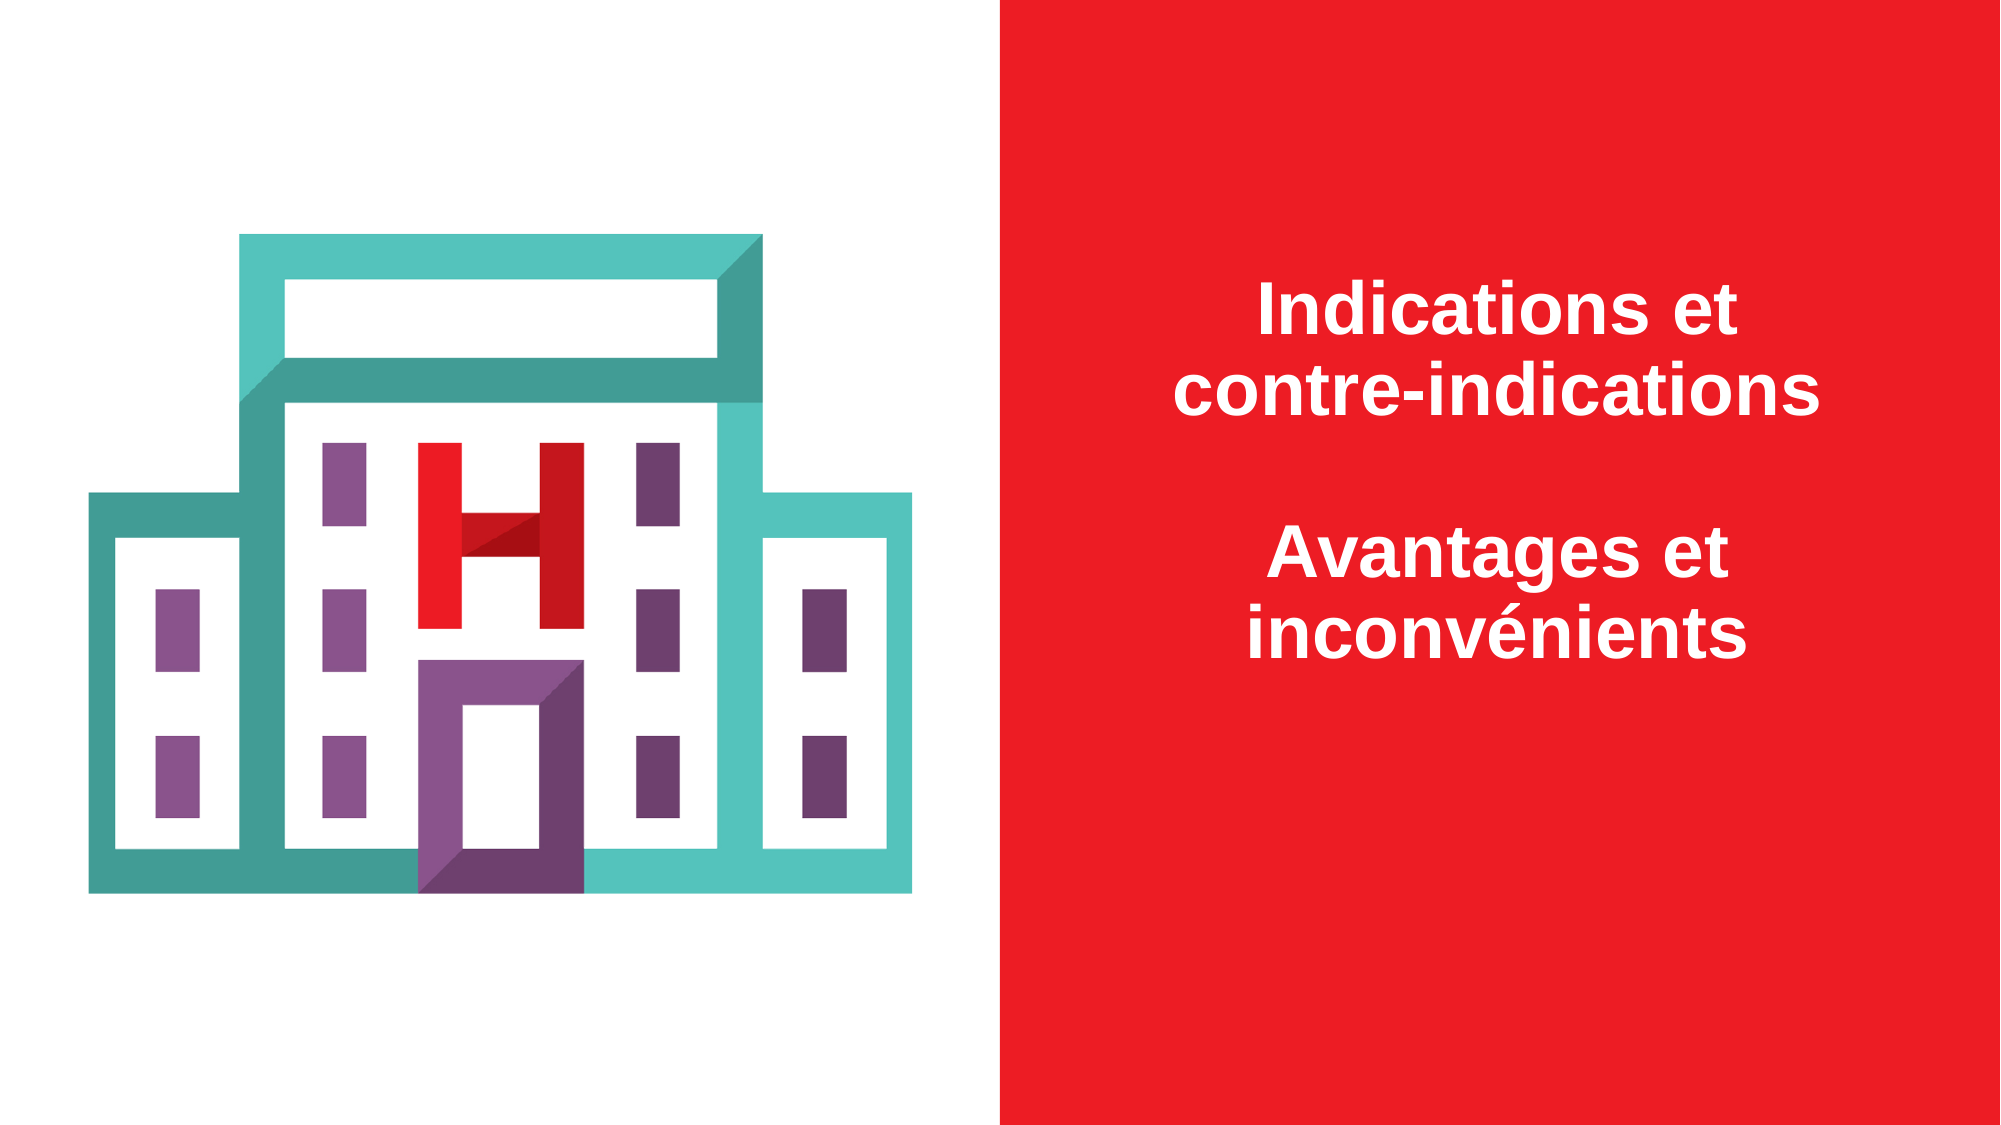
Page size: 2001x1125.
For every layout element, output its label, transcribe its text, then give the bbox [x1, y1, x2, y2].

picture [88, 100, 913, 1026]
title Indications et contre-indications Avantages et inconvénients [1115, 62, 1881, 972]
